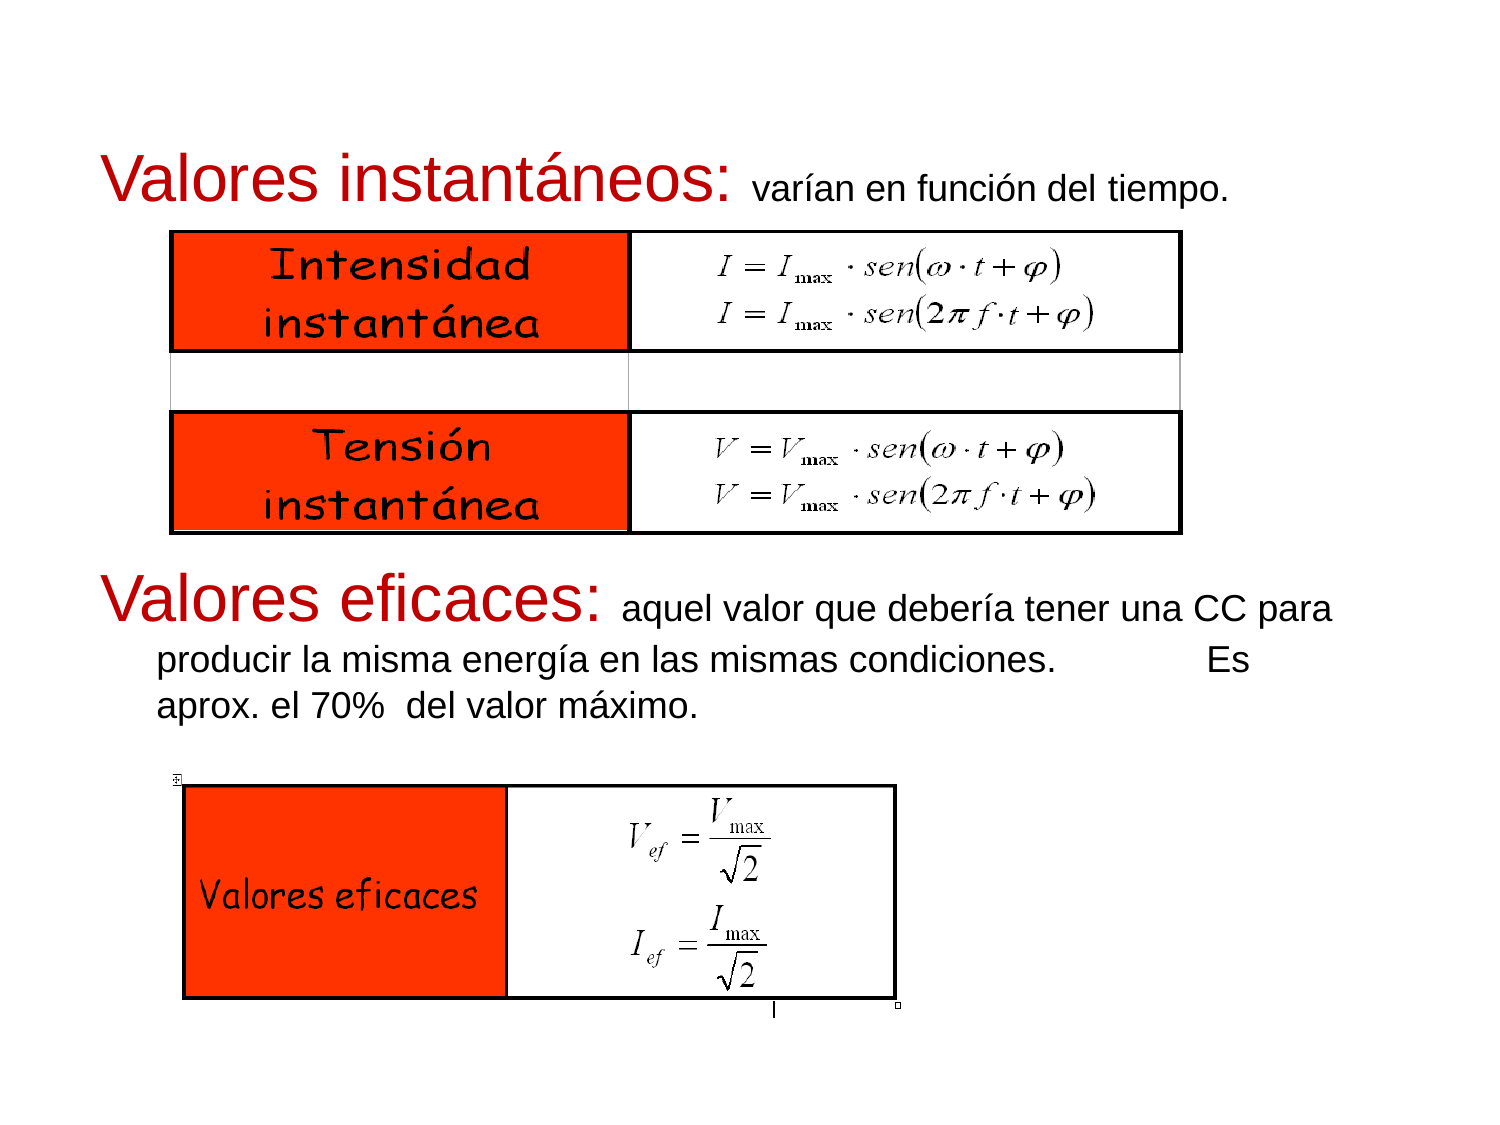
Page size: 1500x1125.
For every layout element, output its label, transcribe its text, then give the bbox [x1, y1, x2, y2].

text_box [146, 216, 1194, 555]
text_box [172, 762, 912, 1018]
text_box Valores instantáneos: varían en función del tiempo. [98, 132, 1242, 215]
text_box Valores eficaces: aquel valor que debería tener una CC para producir la misma energía en las mismas condiciones. Es aprox. el 70% del valor máximo. [98, 552, 1365, 726]
